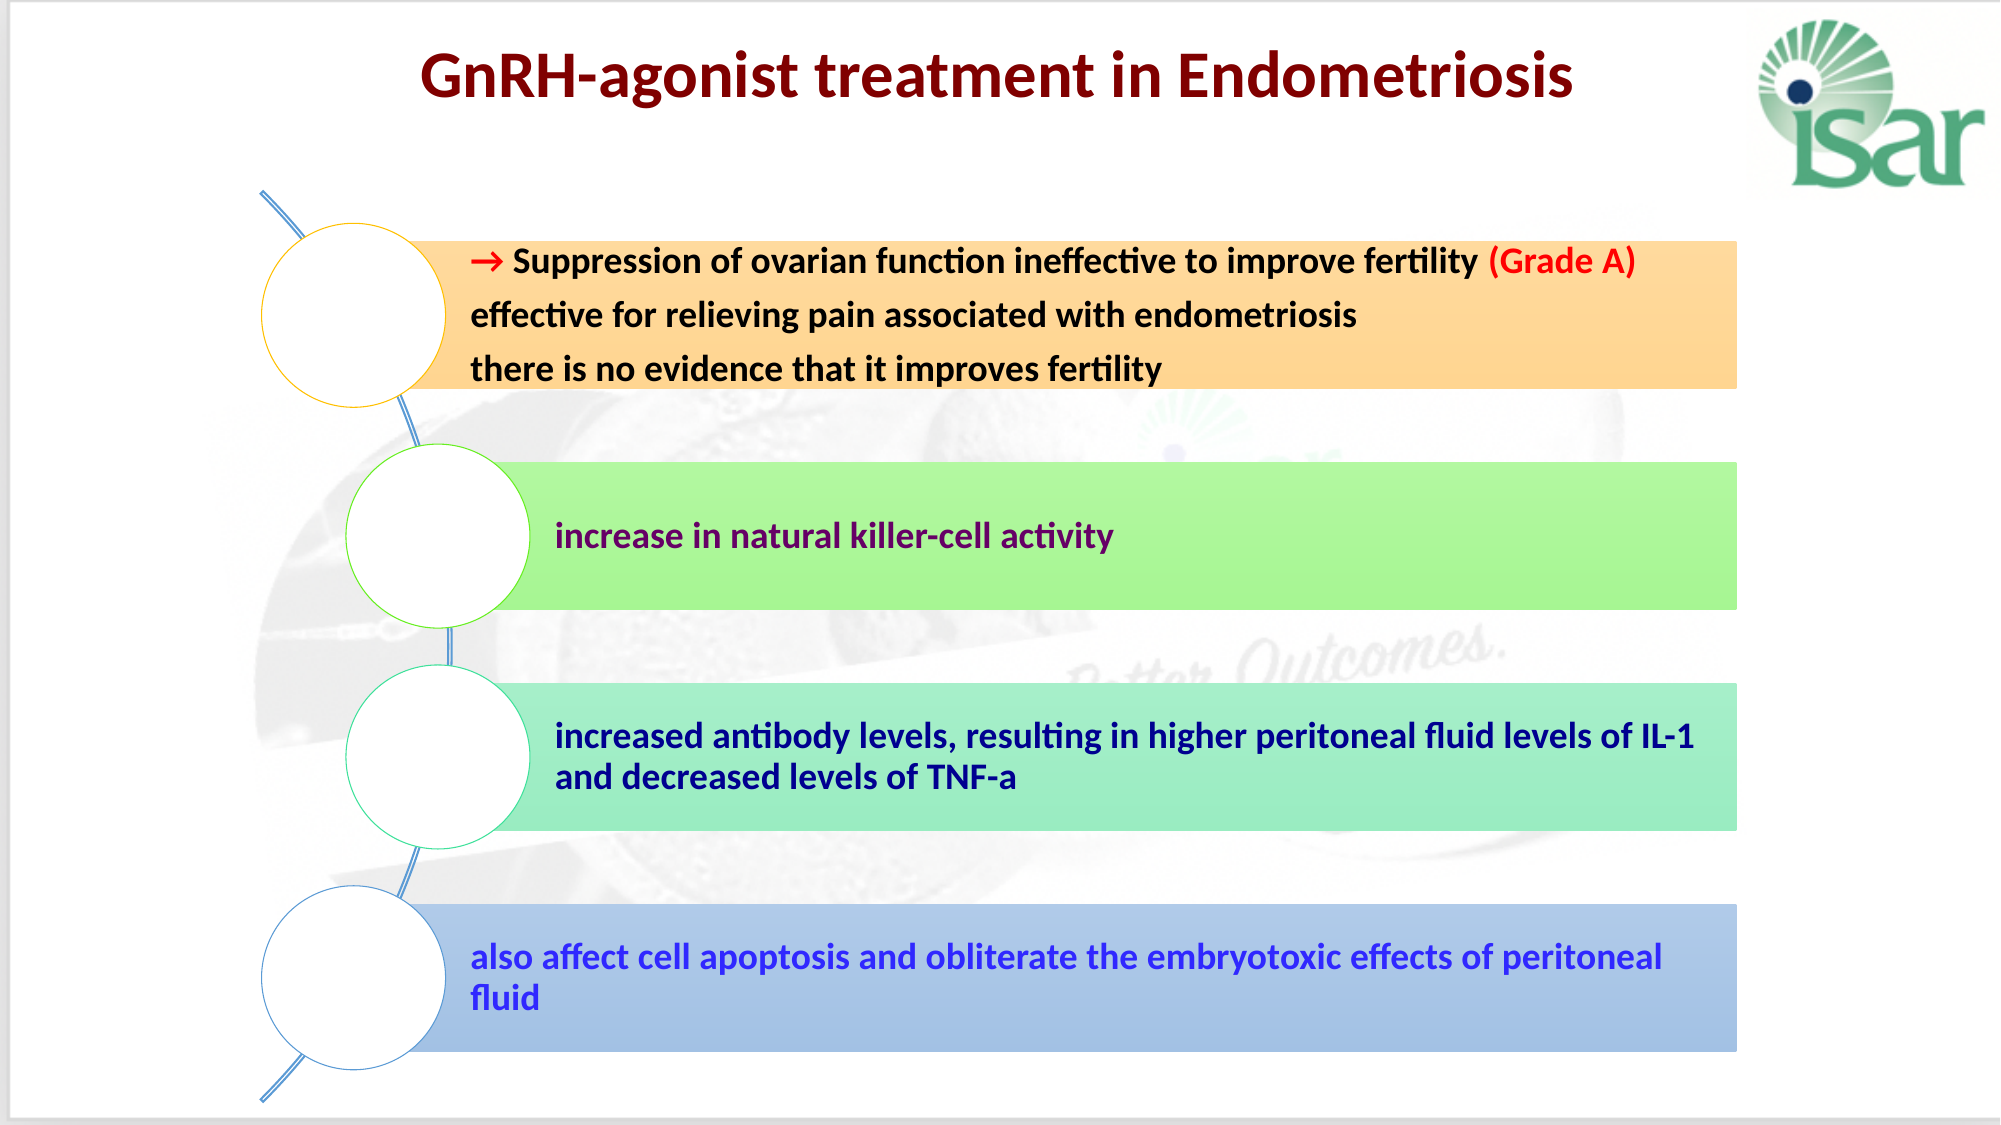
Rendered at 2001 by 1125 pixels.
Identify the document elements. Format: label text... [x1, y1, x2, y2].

picture [0, 0, 2001, 1125]
text_box GnRH-agonist treatment in Endometriosis [322, 23, 1673, 168]
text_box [245, 168, 1750, 1125]
